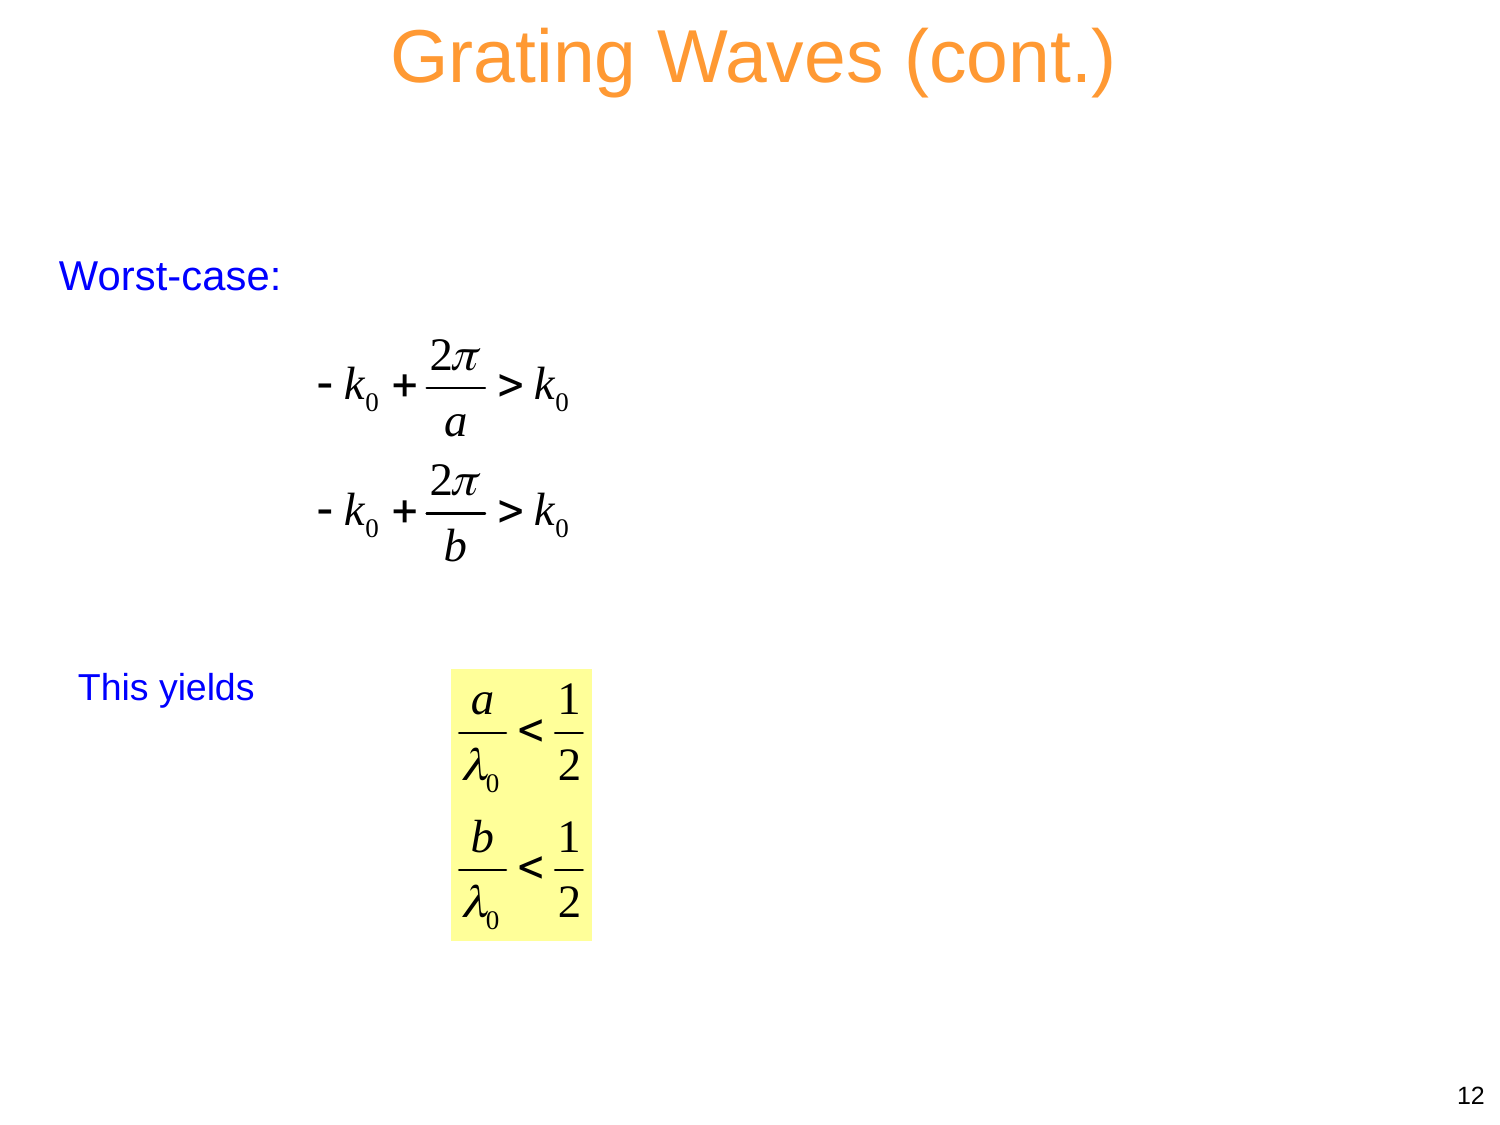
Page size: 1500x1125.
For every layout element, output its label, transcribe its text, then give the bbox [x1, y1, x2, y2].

text_box Grating Waves (cont.) [344, 0, 1164, 105]
text_box Worst-case: [32, 241, 409, 307]
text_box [309, 323, 580, 573]
text_box This yields [52, 655, 382, 716]
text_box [451, 668, 592, 941]
slide_number 12 [1149, 1065, 1500, 1125]
